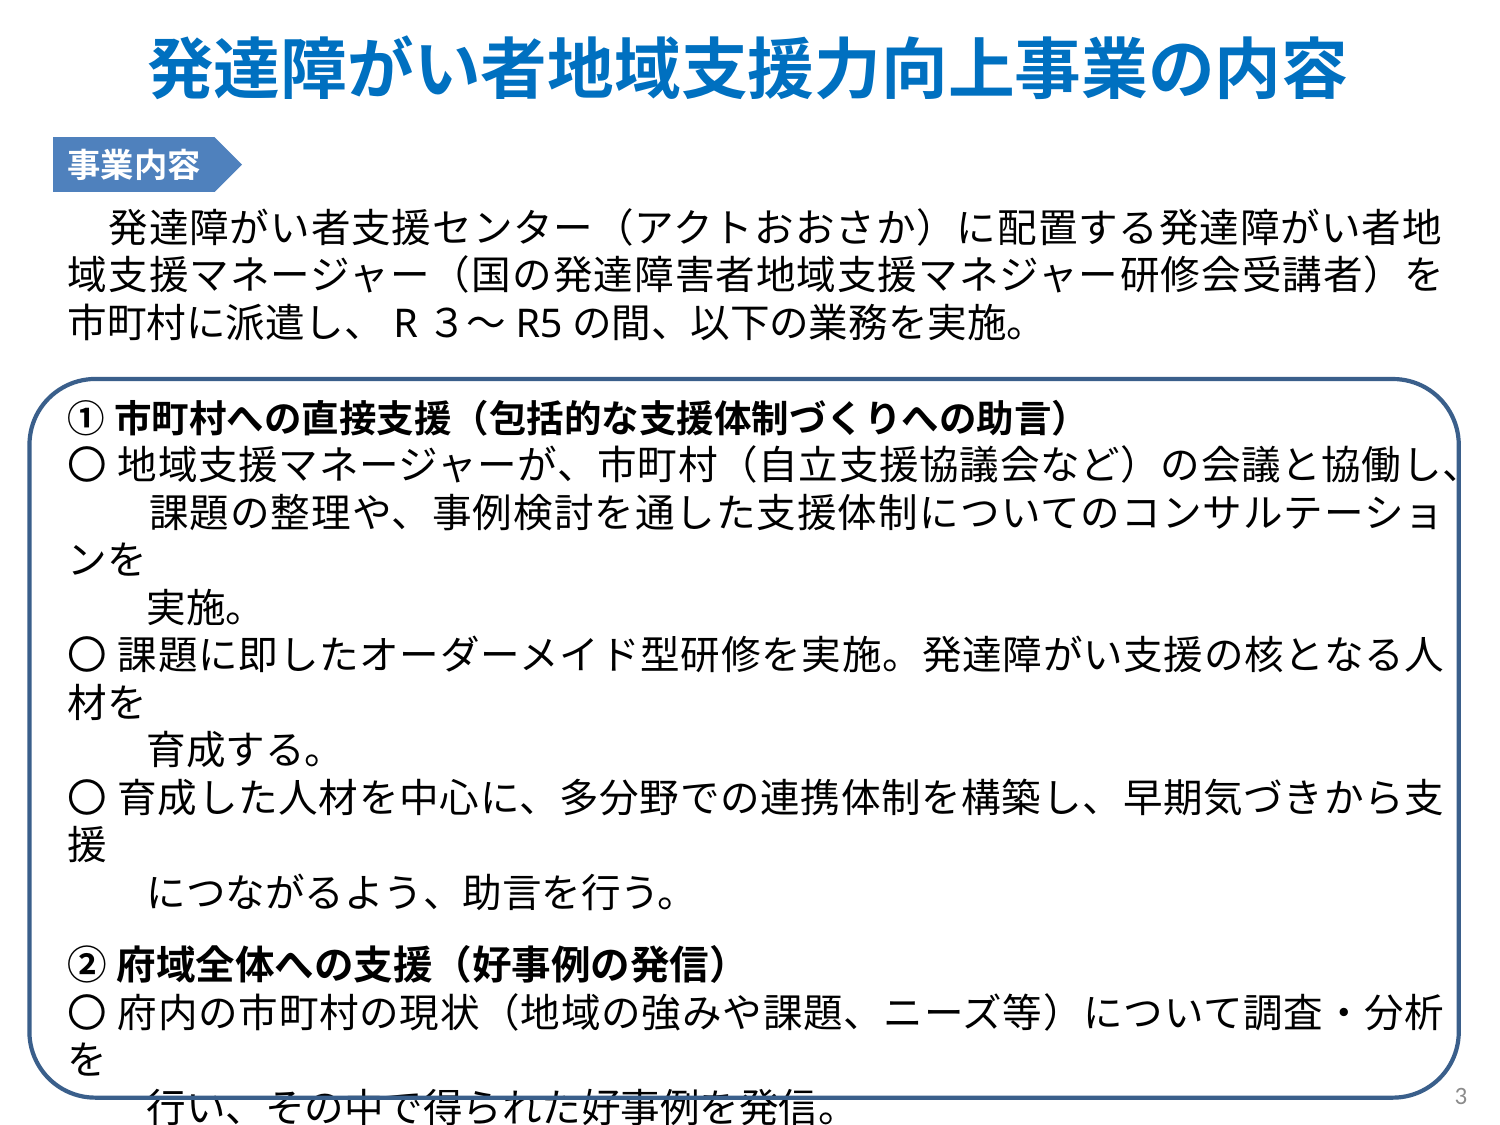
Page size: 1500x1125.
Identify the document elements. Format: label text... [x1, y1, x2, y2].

text_box 発達障がい者支援センター（アクトおおさか）に配置する発達障がい者地域支援マネージャー（国の発達障害者地域支援マネジャー研修会受講者）を市町村に派遣し、R３～R5の間、以下の業務を実施。 ①市町村への直接支援（包括的な支援体制づくりへの助言） 〇 地域支援マネージャーが、市町村（自立支援協議会など）の会議と協働し、 課題の整理や、事例検討を通した支援体制についてのコンサルテーションを 実施。 〇 課題に即したオーダーメイド型研修を実施。発達障がい支援の核となる人材を 育成する。 〇 育成した人材を中心に、多分野での連携体制を構築し、早期気づきから支援 につながるよう、助言を行う。 ②府域全体への支援（好事例の発信） 〇 府内の市町村の現状（地域の強みや課題、ニーズ等）について調査・分析を 行い、その中で得られた好事例を発信。 〇 社会資源が限られており、全てを自前で賄うことが難しい市町村に対して、 近隣市町村の資源や府域の資源も活用した支援体制づくりについての コンサルテーションを行う。 [53, 1086, 1459, 1125]
text_box [27, 376, 1461, 1100]
text_box 発達障がい者地域支援力向上事業の内容 [107, 19, 1389, 114]
slide_number 3 [1132, 1064, 1483, 1124]
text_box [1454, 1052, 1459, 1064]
text_box 発達障がい者支援センター（アクトおおさか）に配置する発達障がい者地域支援マネージャー（国の発達障害者地域支援マネジャー研修会受講者）を市町村に派遣し、R３～R5の間、以下の業務を実施。 ①市町村への直接支援（包括的な支援体制づくりへの助言） 〇 地域支援マネージャーが、市町村（自立支援協議会など）の会議と協働し、 課題の整理や、事例検討を通した支援体制についてのコンサルテーションを 実施。 〇 課題に即したオーダーメイド型研修を実施。発達障がい支援の核となる人材を 育成する。 〇 育成した人材を中心に、多分野での連携体制を構築し、早期気づきから支援 につながるよう、助言を行う。 ②府域全体への支援（好事例の発信） 〇 府内の市町村の現状（地域の強みや課題、ニーズ等）について調査・分析を 行い、その中で得られた好事例を発信。 〇 社会資源が限られており、全てを自前で賄うことが難しい市町村に対して、 近隣市町村の資源や府域の資源も活用した支援体制づくりについての コンサルテーションを行う。 [53, 195, 1459, 425]
text_box 事業内容 [50, 135, 245, 194]
